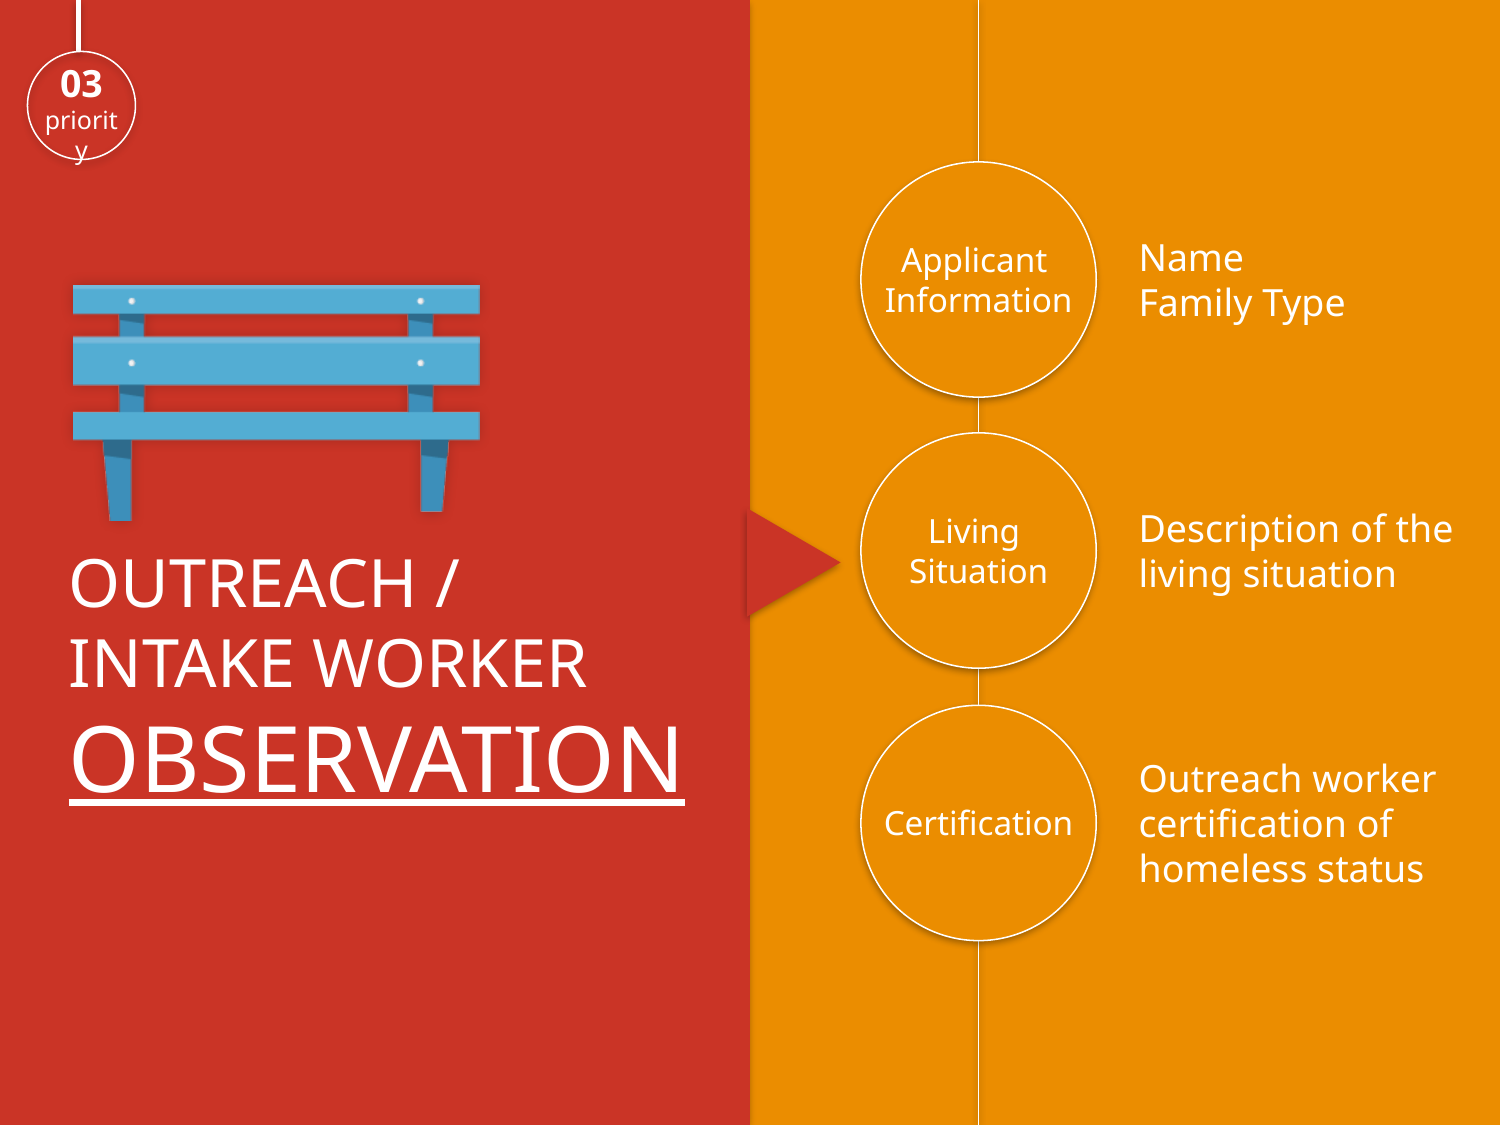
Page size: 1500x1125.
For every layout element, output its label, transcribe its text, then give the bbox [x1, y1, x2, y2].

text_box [822, 705, 1495, 941]
text_box 03 priority [23, 52, 140, 173]
text_box [746, 507, 817, 600]
text_box [0, 0, 751, 1125]
picture [73, 284, 480, 522]
text_box OUTREACH / INTAKE WORKER OBSERVATION [53, 533, 779, 818]
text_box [822, 161, 1452, 398]
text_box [822, 432, 1495, 669]
